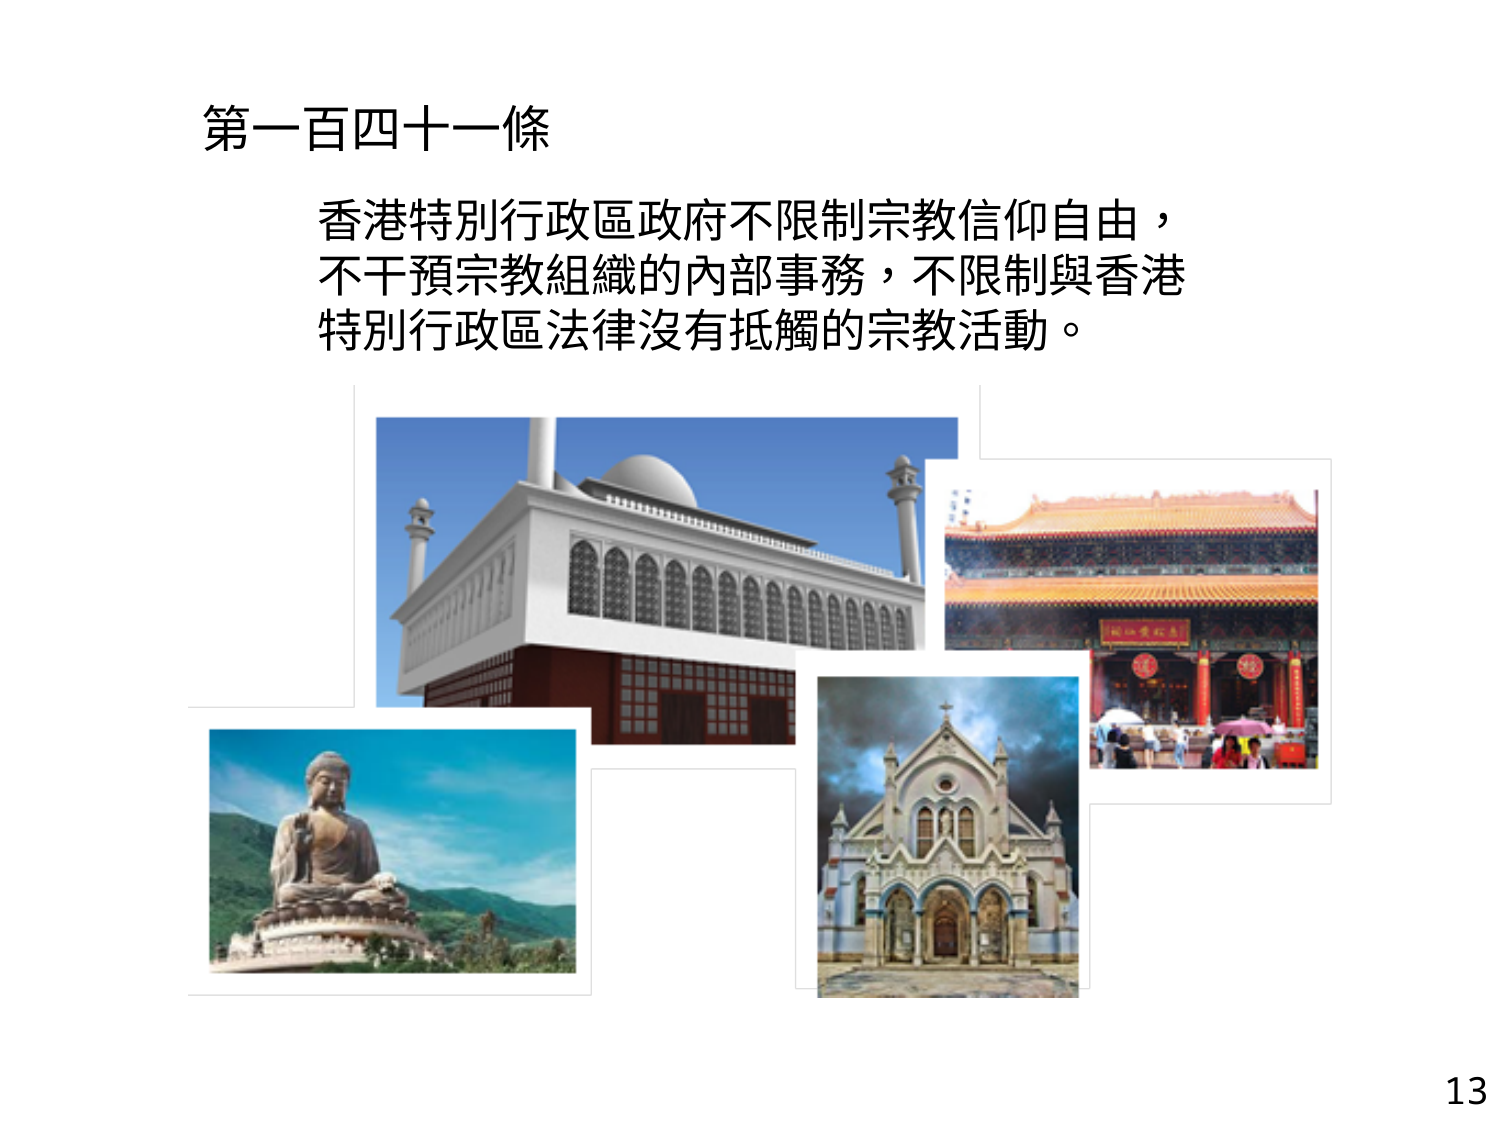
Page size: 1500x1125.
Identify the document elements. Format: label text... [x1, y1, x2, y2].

text_box 第一百四十一條 [186, 89, 1352, 165]
picture [188, 385, 1334, 998]
text_box 13 [1429, 1059, 1500, 1120]
text_box 香港特別行政區政府不限制宗教信仰自由，不干預宗教組織的內部事務，不限制與香港特別行政區法律沒有抵觸的宗教活動。 [302, 184, 1236, 365]
